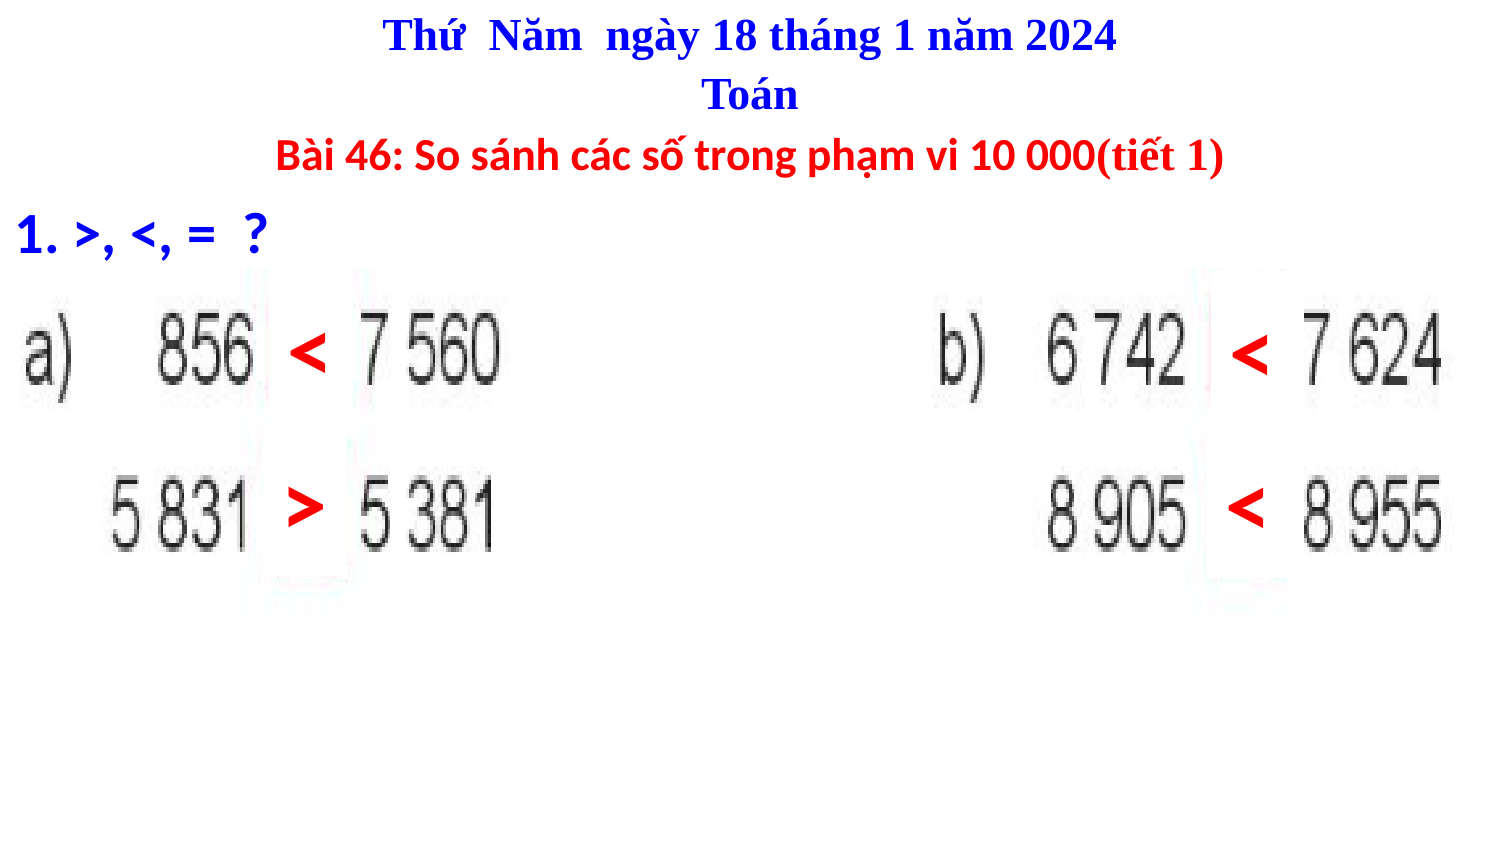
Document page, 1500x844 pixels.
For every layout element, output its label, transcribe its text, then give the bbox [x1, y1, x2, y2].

picture [0, 269, 1500, 625]
text_box Thứ Năm ngày 18 tháng 1 năm 2024 [0, 0, 1500, 58]
text_box 1. >, <, = ? [0, 187, 493, 267]
text_box Bài 46: So sánh các số trong phạm vi 10 000(tiết 1) [0, 123, 1500, 187]
text_box Toán [0, 58, 1500, 123]
